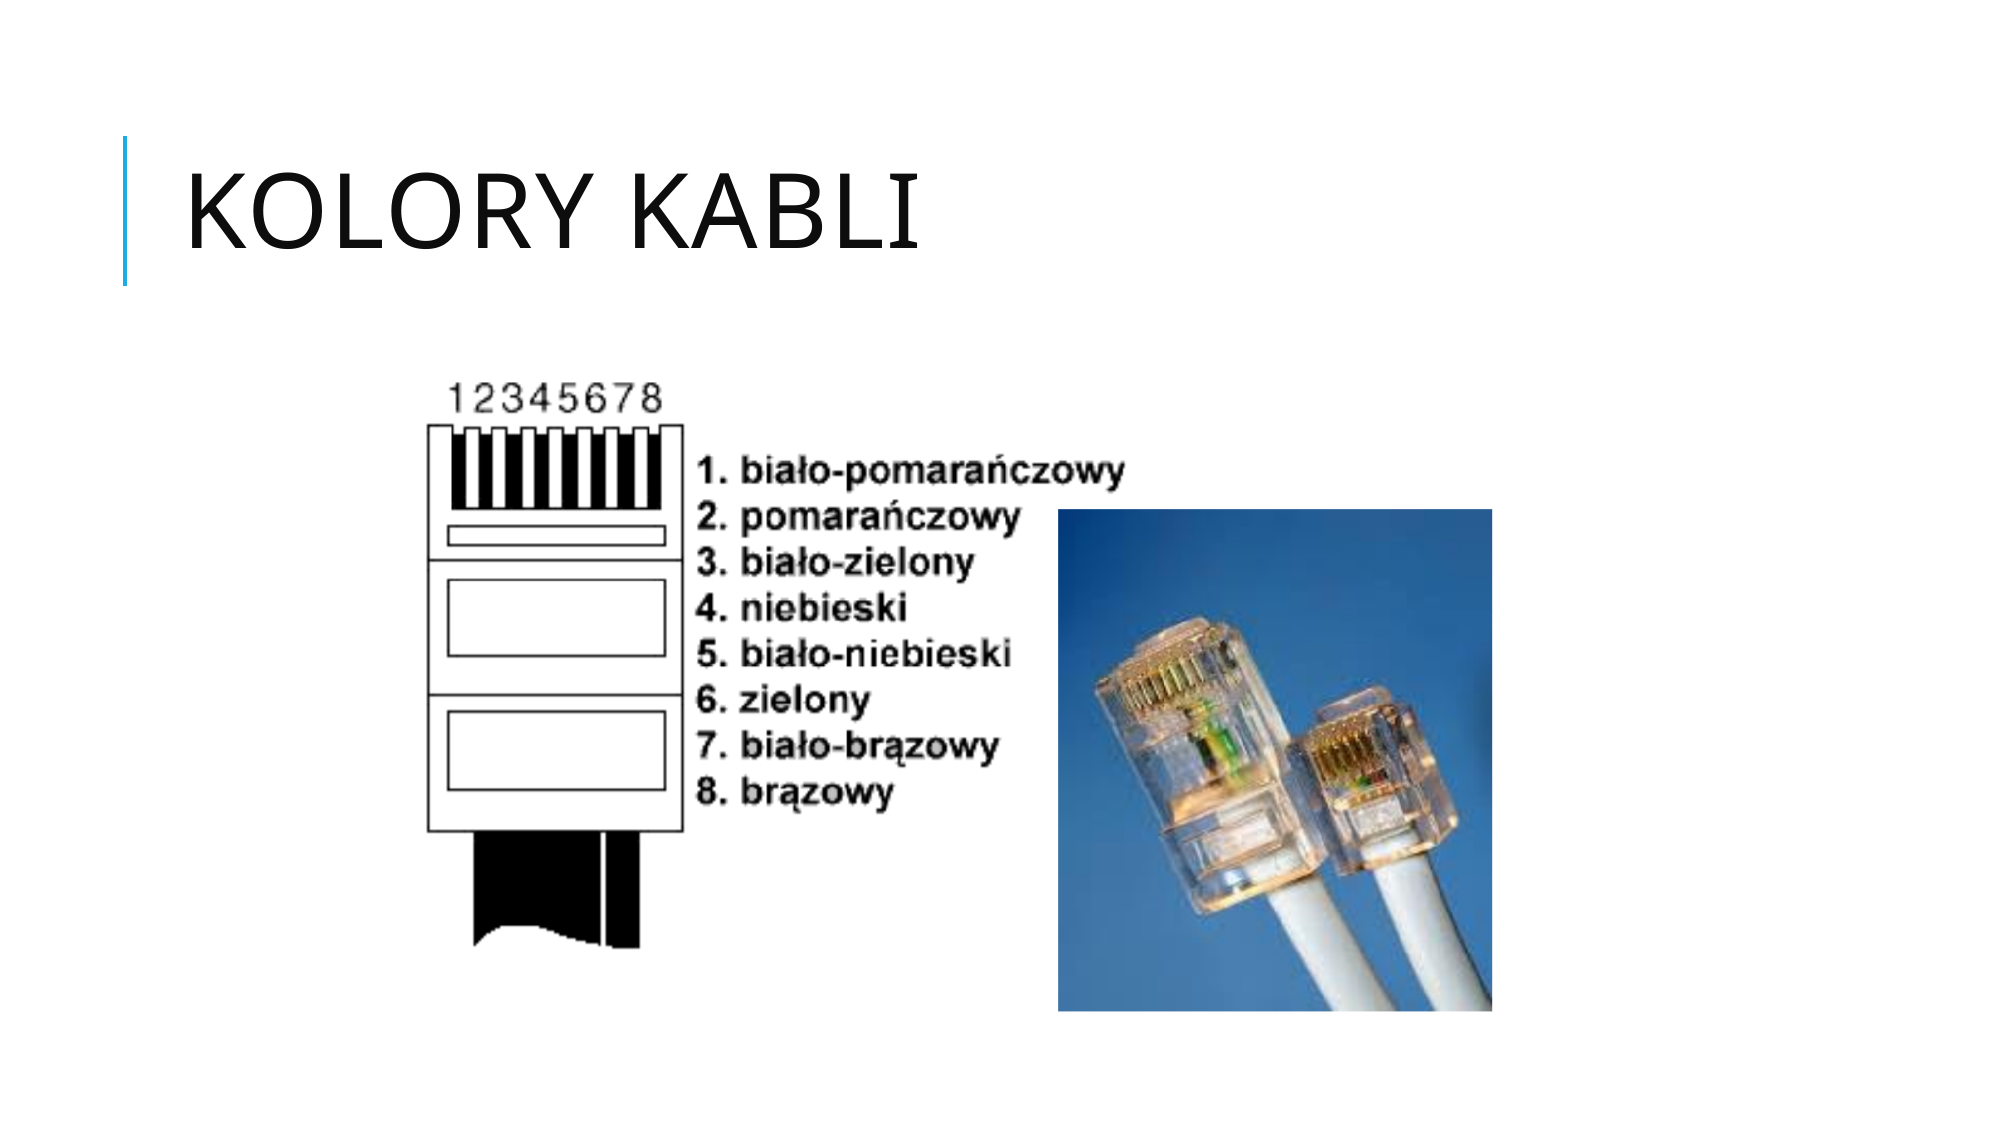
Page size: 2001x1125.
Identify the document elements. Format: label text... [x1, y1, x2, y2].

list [411, 374, 1519, 1036]
title Kolory kabli [168, 96, 1763, 342]
